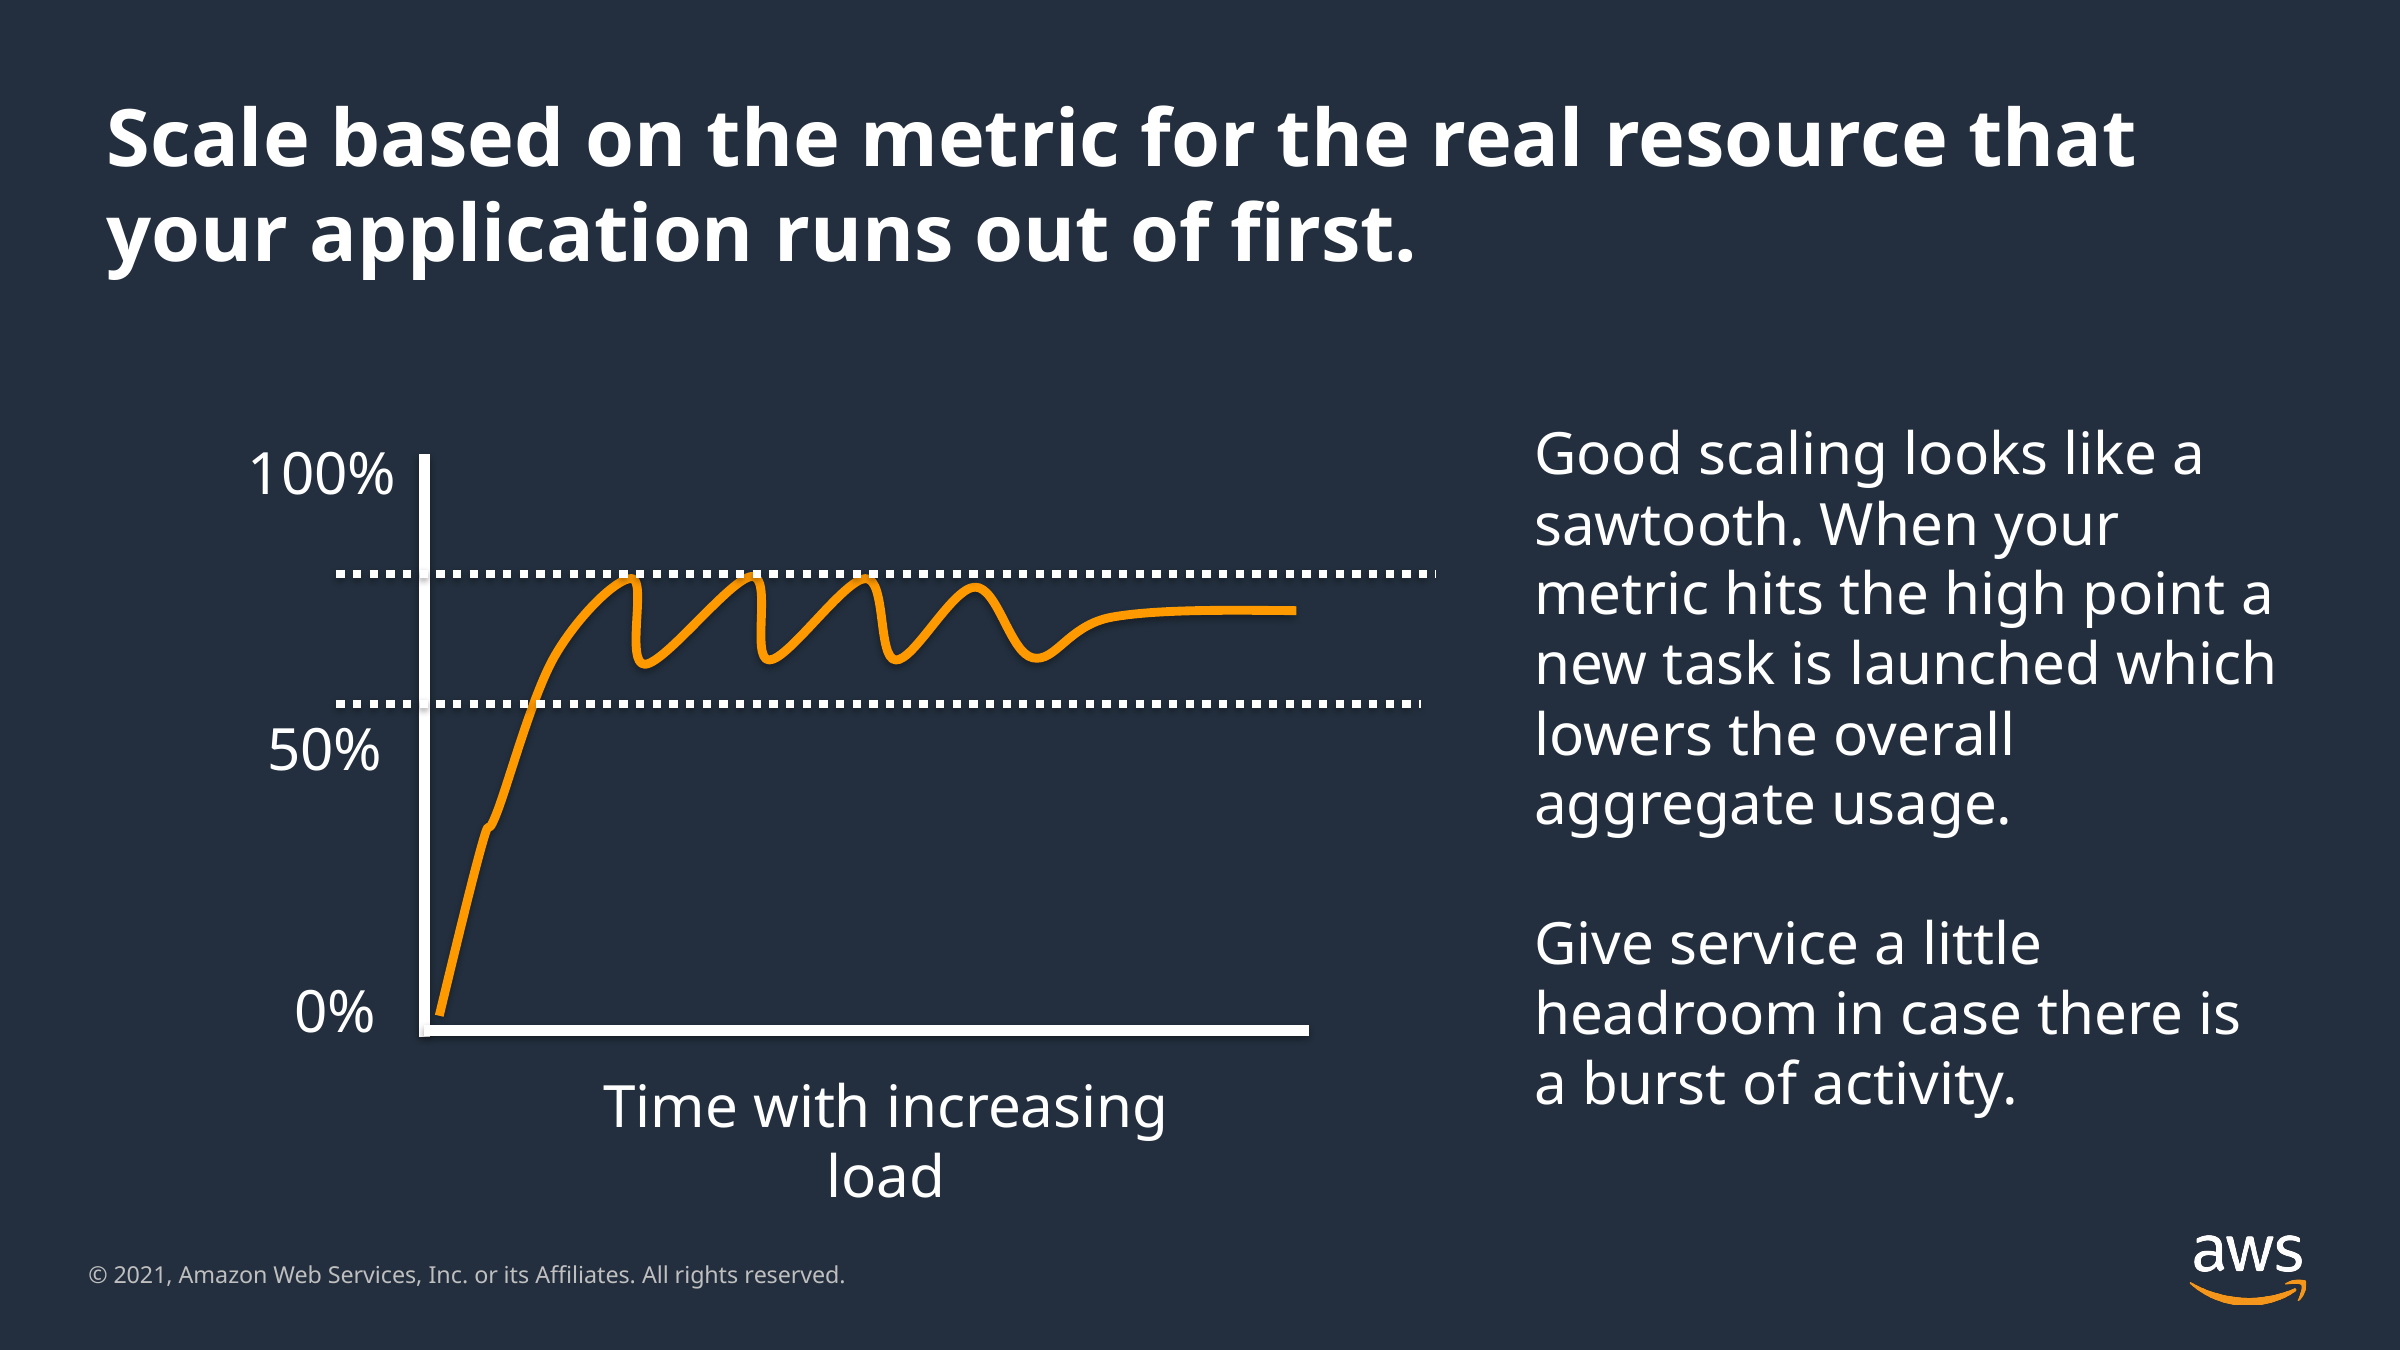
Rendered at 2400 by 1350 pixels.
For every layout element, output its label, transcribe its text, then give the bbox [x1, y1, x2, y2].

title Scale based on the metric for the real resource that your application runs out of first. [91, 79, 2309, 243]
text_box 100% [209, 428, 435, 514]
text_box 50% [429, 714, 438, 789]
text_box [438, 714, 1074, 1016]
text_box [534, 584, 1297, 701]
text_box 0% [221, 966, 448, 1052]
text_box 50% [211, 704, 419, 789]
text_box Good scaling looks like a sawtooth. When your metric hits the high point a new task is launched which lowers the overall aggregate usage. Give service a little headroom in case there is a burst of activity. [1519, 409, 2297, 1124]
text_box Time with increasing load [524, 1062, 1248, 1217]
